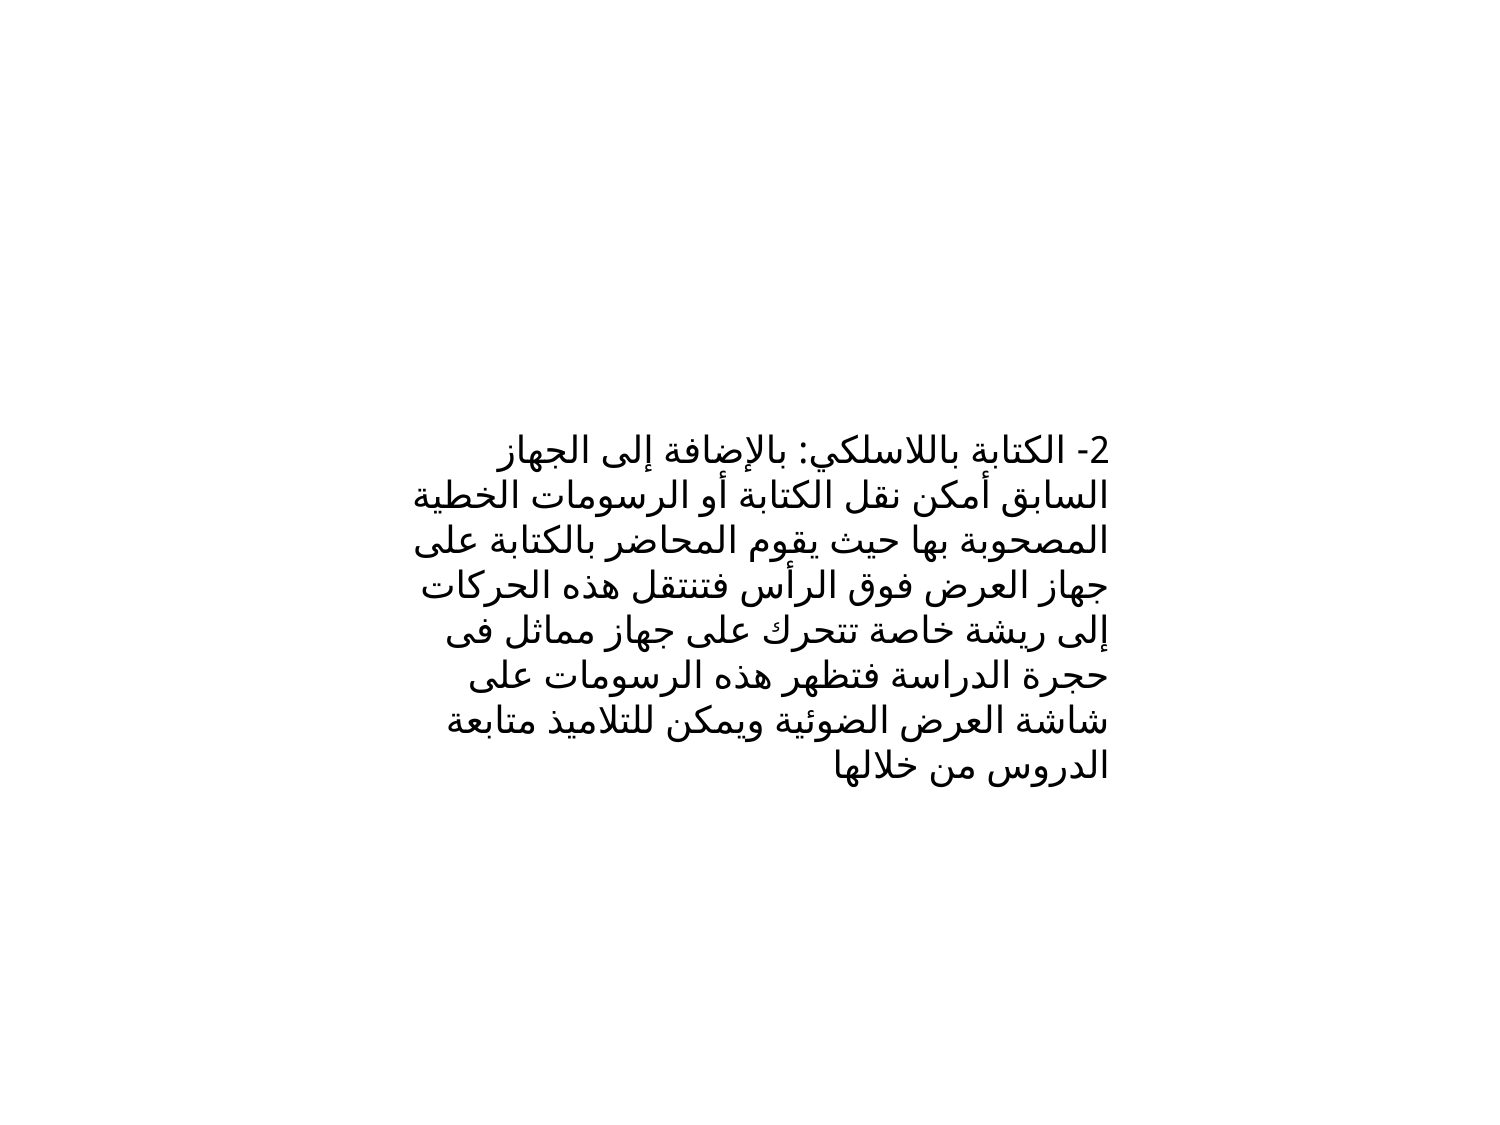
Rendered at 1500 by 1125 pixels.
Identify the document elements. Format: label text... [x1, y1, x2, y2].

text_box 2- الكتابة باللاسلكي: بالإضافة إلى الجهاز السابق أمكن نقل الكتابة أو الرسومات الخطية المصحوبة بها حيث يقوم المحاضر بالكتابة على جهاز العرض فوق الرأس فتنتقل هذه الحركات إلى ريشة خاصة تتحرك على جهاز مماثل فى حجرة الدراسة فتظهر هذه الرسومات على شاشة العرض الضوئية ويمكن للتلاميذ متابعة الدروس من خلالها [374, 418, 1125, 794]
